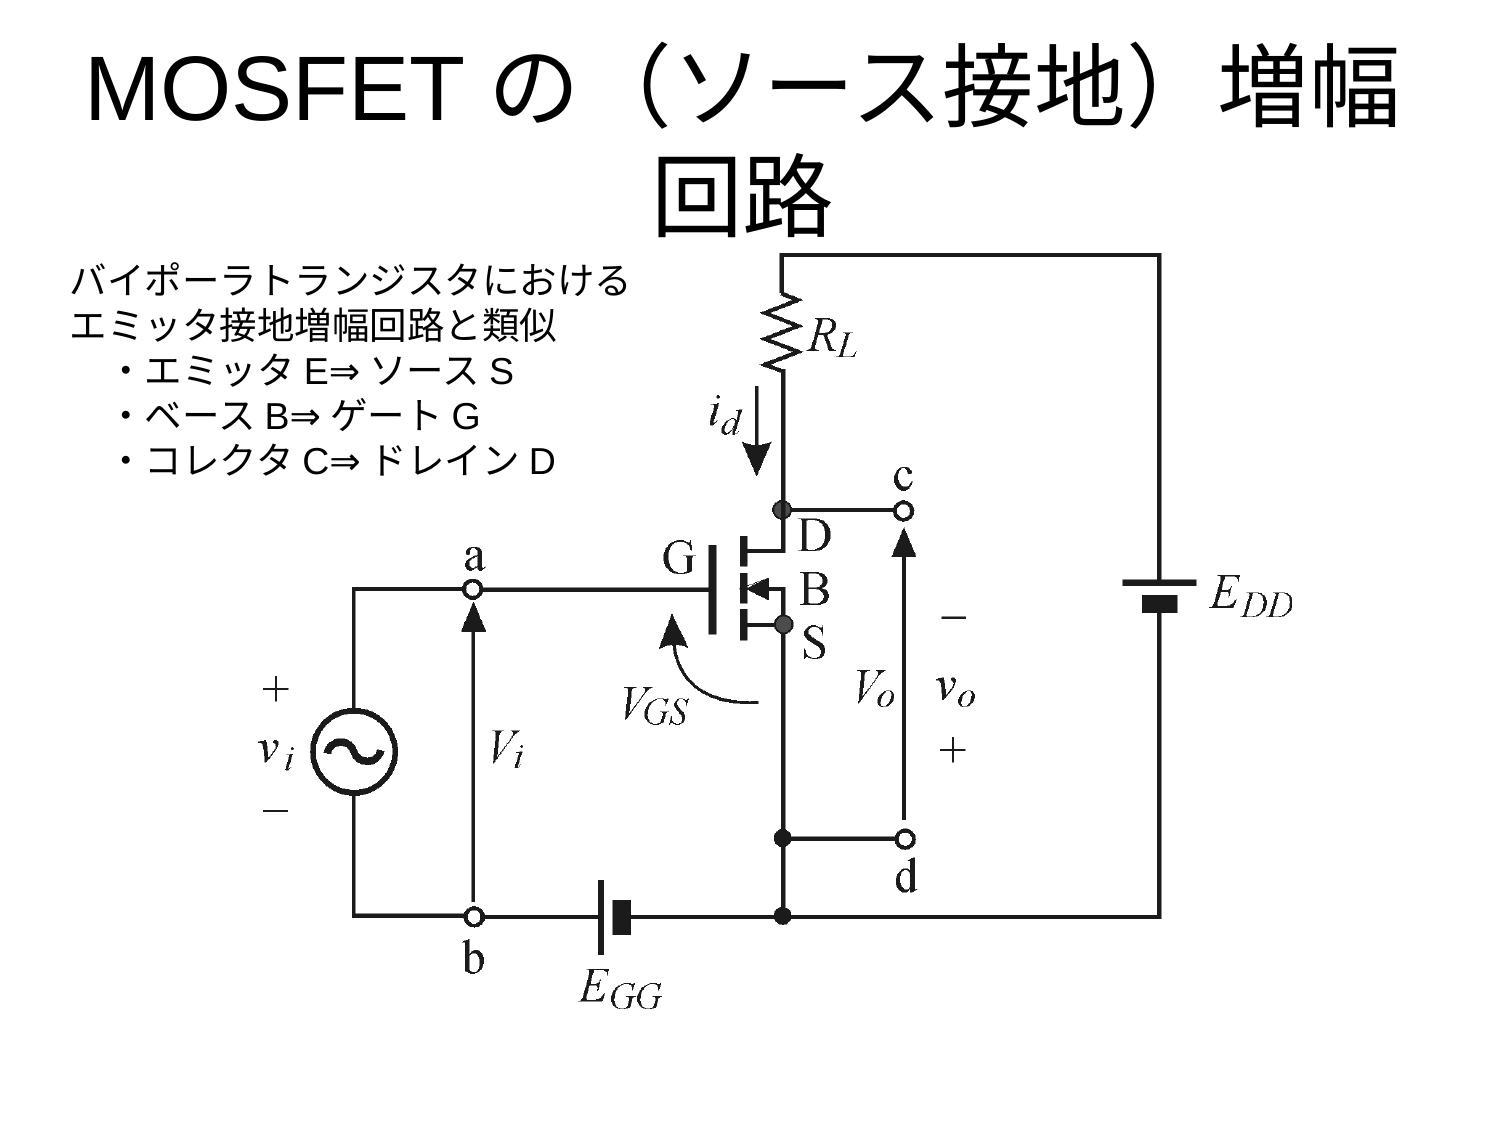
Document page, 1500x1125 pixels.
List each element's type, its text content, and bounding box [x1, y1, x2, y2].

title MOSFETの（ソース接地）増幅回路 [31, 44, 1454, 233]
text_box バイポーラトランジスタにおける エミッタ接地増幅回路と類似 ・エミッタE⇒ソースS ・ベースB⇒ゲートG ・コレクタC⇒ドレインD [55, 249, 648, 490]
picture [257, 253, 1292, 1009]
